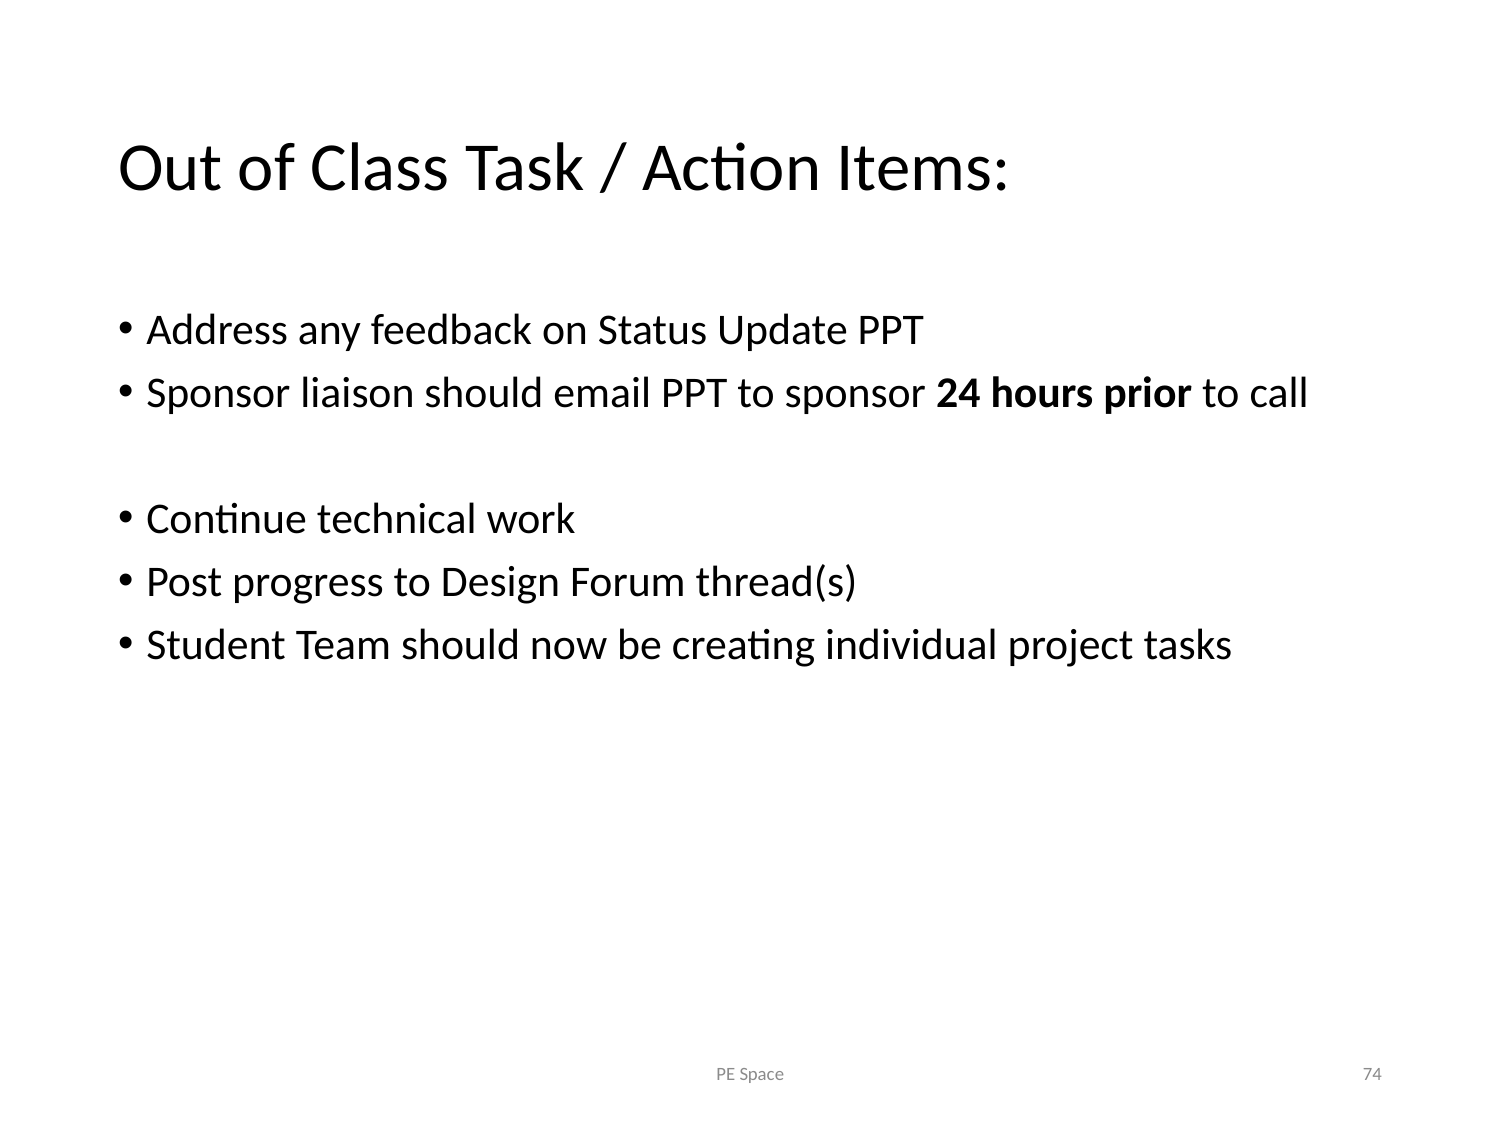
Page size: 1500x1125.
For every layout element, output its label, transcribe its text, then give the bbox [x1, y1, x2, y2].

title Out of Class Task / Action Items: [103, 59, 1397, 278]
slide_number 74 [1059, 1042, 1397, 1103]
list Address any feedback on Status Update PPT Sponsor liaison should email PPT to sponsor 24 hours prior to call Continue technical work Post progress to Design Forum thread(s) Student Team should now be creating individual project tasks [103, 299, 1397, 1014]
footer PE Space [496, 1042, 1004, 1103]
